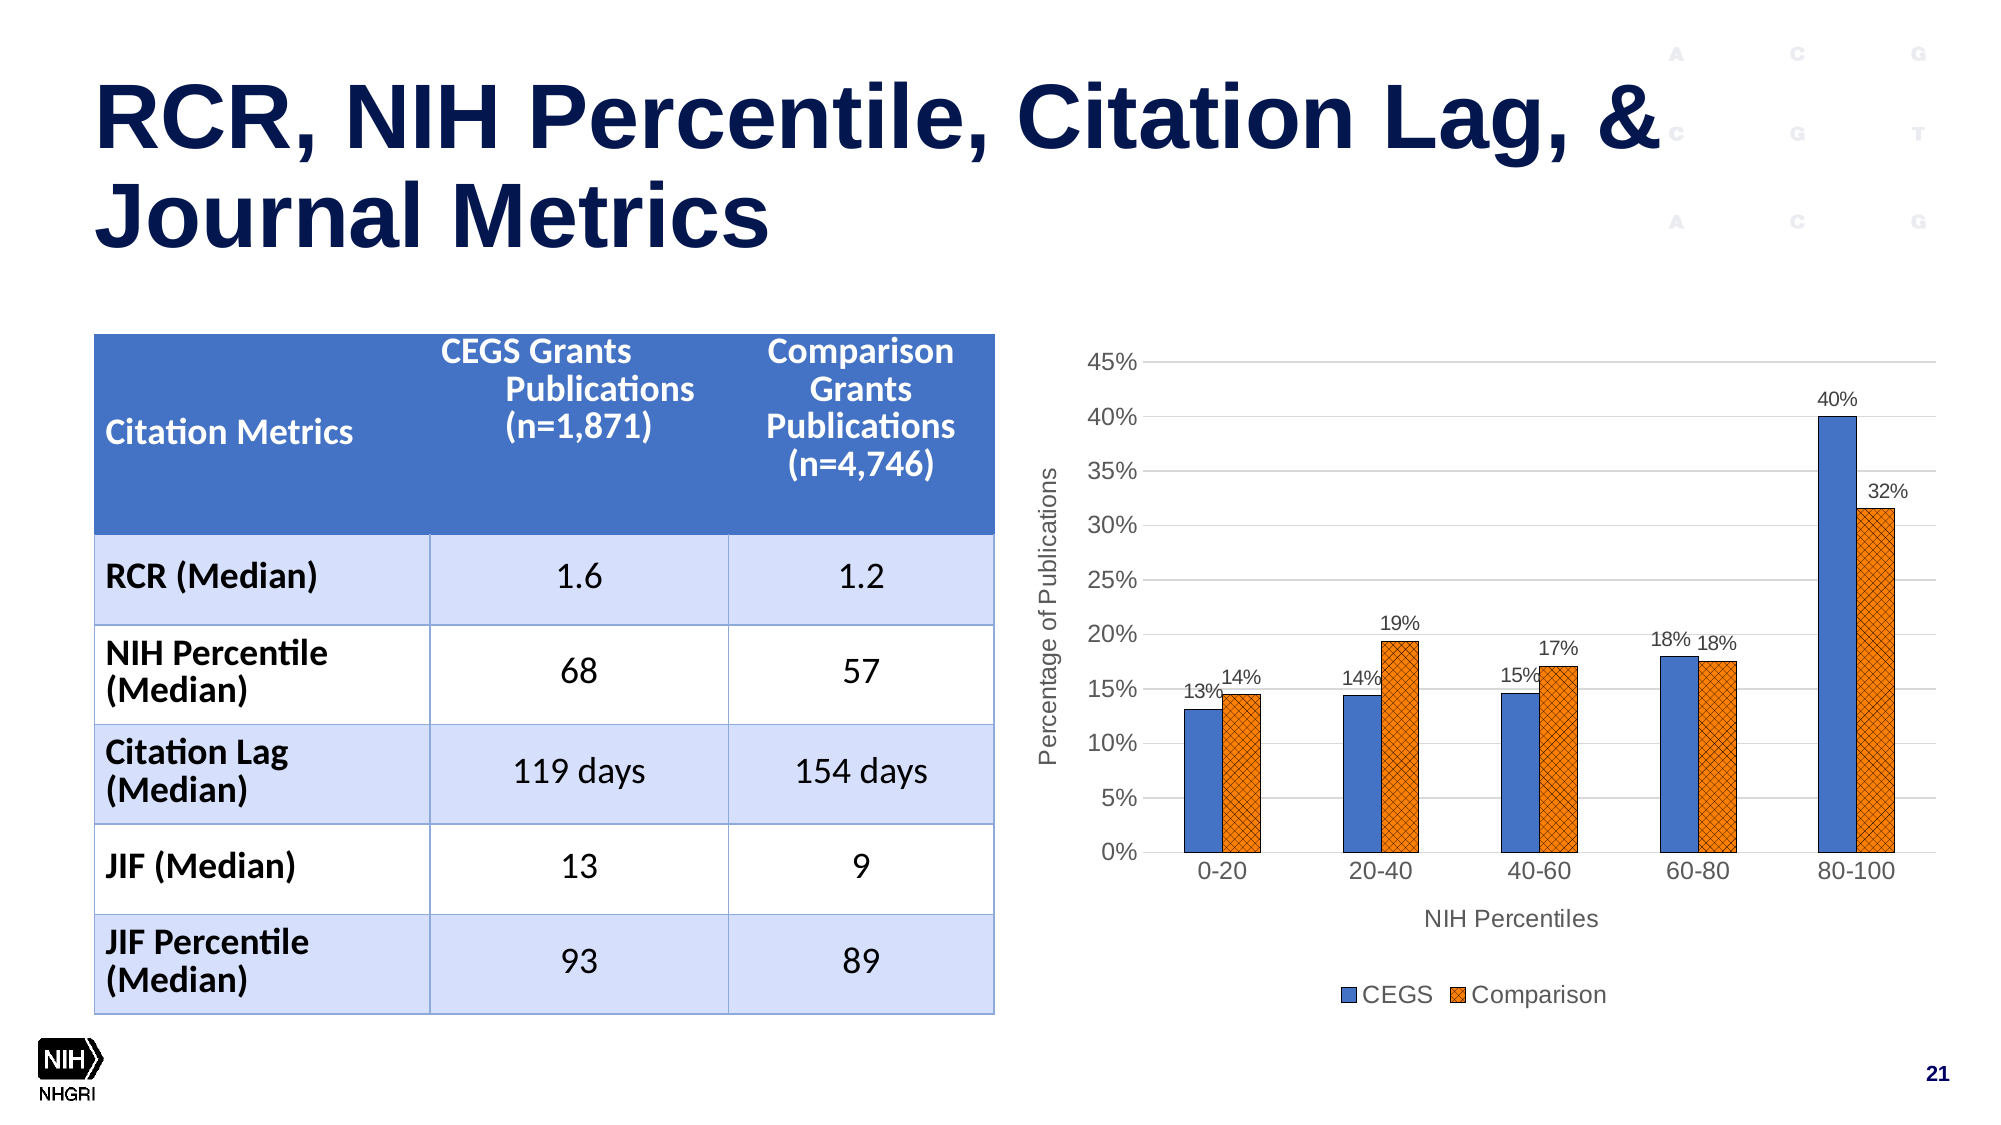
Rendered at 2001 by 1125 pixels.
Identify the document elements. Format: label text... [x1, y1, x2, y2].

title RCR, NIH Percentile, Citation Lag, & Journal Metrics [94, 57, 1906, 280]
table_cell 1.6 [431, 535, 728, 624]
table_cell Citation Lag (Median) [95, 725, 429, 823]
table_cell NIH Percentile (Median) [95, 626, 429, 724]
table_cell RCR (Median) [95, 535, 429, 624]
table_cell 9 [729, 825, 993, 914]
slide_number 21 [1911, 1042, 1969, 1103]
table_cell 154 days [729, 725, 993, 823]
table_cell JIF (Median) [95, 825, 429, 914]
table_cell 13 [431, 825, 728, 914]
table_header Comparison Grants Publications (n=4,746) [729, 336, 993, 534]
table_cell 68 [431, 626, 728, 724]
chart [999, 335, 1956, 1015]
table_header CEGS Grants Publications (n=1,871) [430, 336, 729, 534]
table_header Citation Metrics [95, 336, 430, 534]
table_cell 89 [729, 915, 993, 1013]
picture [1586, 0, 2000, 271]
picture [38, 1038, 104, 1101]
table_cell 119 days [431, 725, 728, 823]
table_cell 57 [729, 626, 993, 724]
table_cell 93 [431, 915, 728, 1013]
table_cell JIF Percentile (Median) [95, 915, 429, 1013]
table_cell 1.2 [729, 535, 993, 624]
